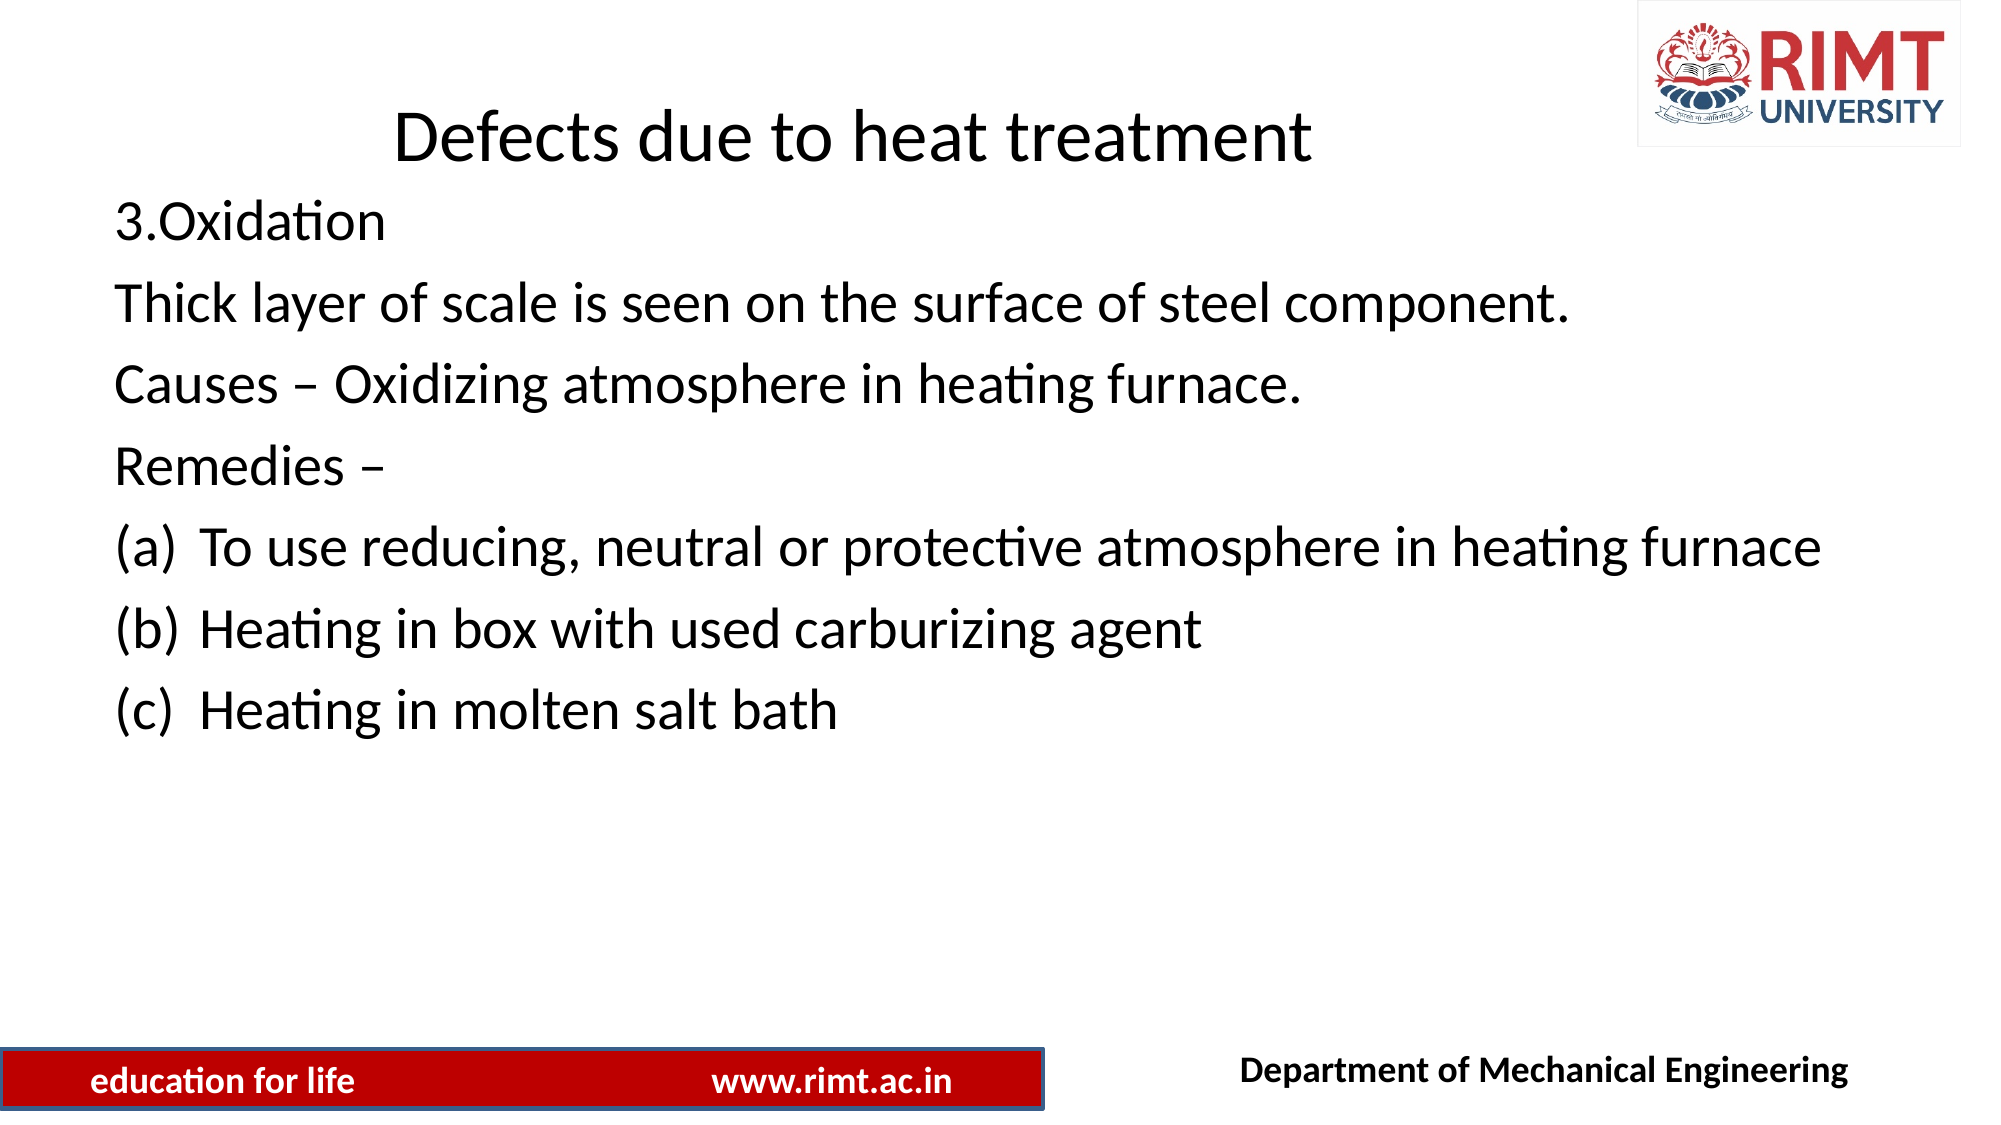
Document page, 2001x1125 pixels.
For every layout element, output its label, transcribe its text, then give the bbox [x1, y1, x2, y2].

text_box education for life www.rimt.ac.in [0, 1047, 1045, 1111]
list 3.Oxidation Thick layer of scale is seen on the surface of steel component. Causes – Oxidizing atmosphere in heating furnace. Remedies – To use reducing, neutral or protective atmosphere in heating furnace Heating in box with used carburizing agent Heating in molten salt bath [99, 174, 1963, 1005]
text_box Department of Mechanical Engineering [1224, 1037, 2000, 1098]
text_box [112, 249, 1850, 336]
title Defects due to heat treatment [87, 37, 1638, 225]
picture [1637, 0, 1961, 148]
